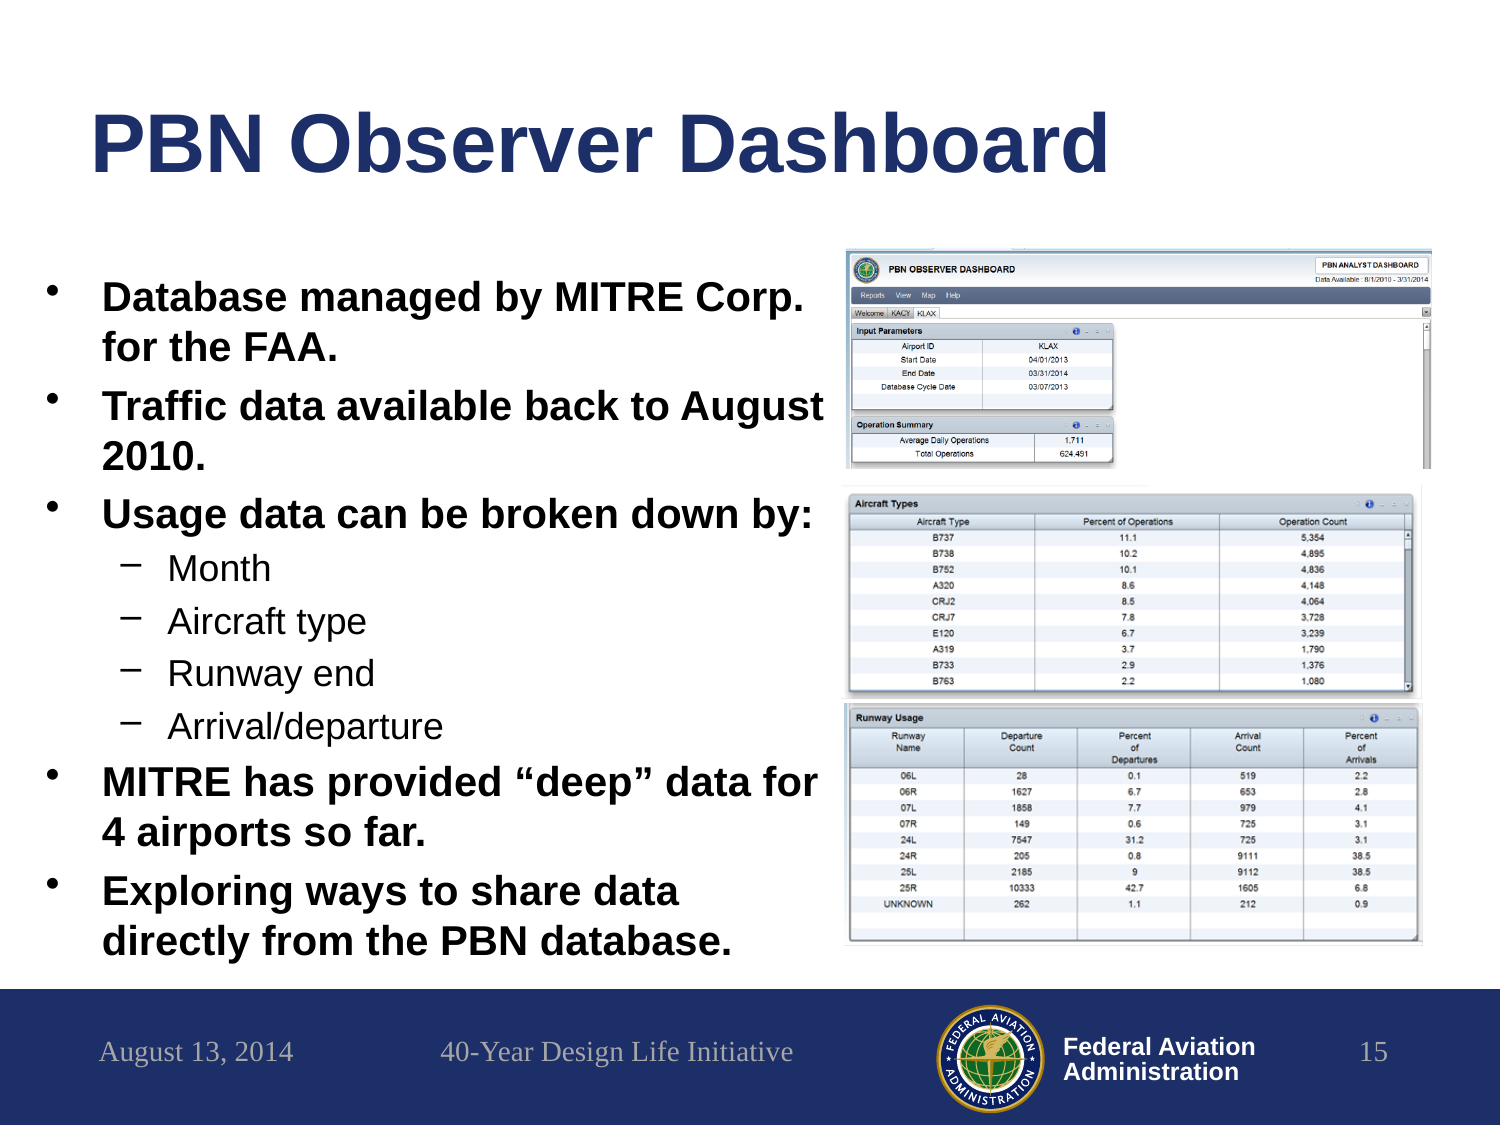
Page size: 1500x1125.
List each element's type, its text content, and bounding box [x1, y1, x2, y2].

title PBN Observer Dashboard [75, 45, 1425, 233]
slide_number 15 [1091, 1025, 1404, 1100]
list Database managed by MITRE Corp. for the FAA. Traffic data available back to August 2010. Usage data can be broken down by: Month Aircraft type Runway end Arrival/departure MITRE has provided “deep” data for 4 airports so far. Exploring ways to share data directly from the PBN database. [30, 262, 855, 1010]
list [841, 485, 1424, 701]
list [844, 703, 1426, 948]
footer 40-Year Design Life Initiative [379, 1025, 855, 1100]
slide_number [83, 1025, 369, 1100]
picture [845, 248, 1433, 469]
